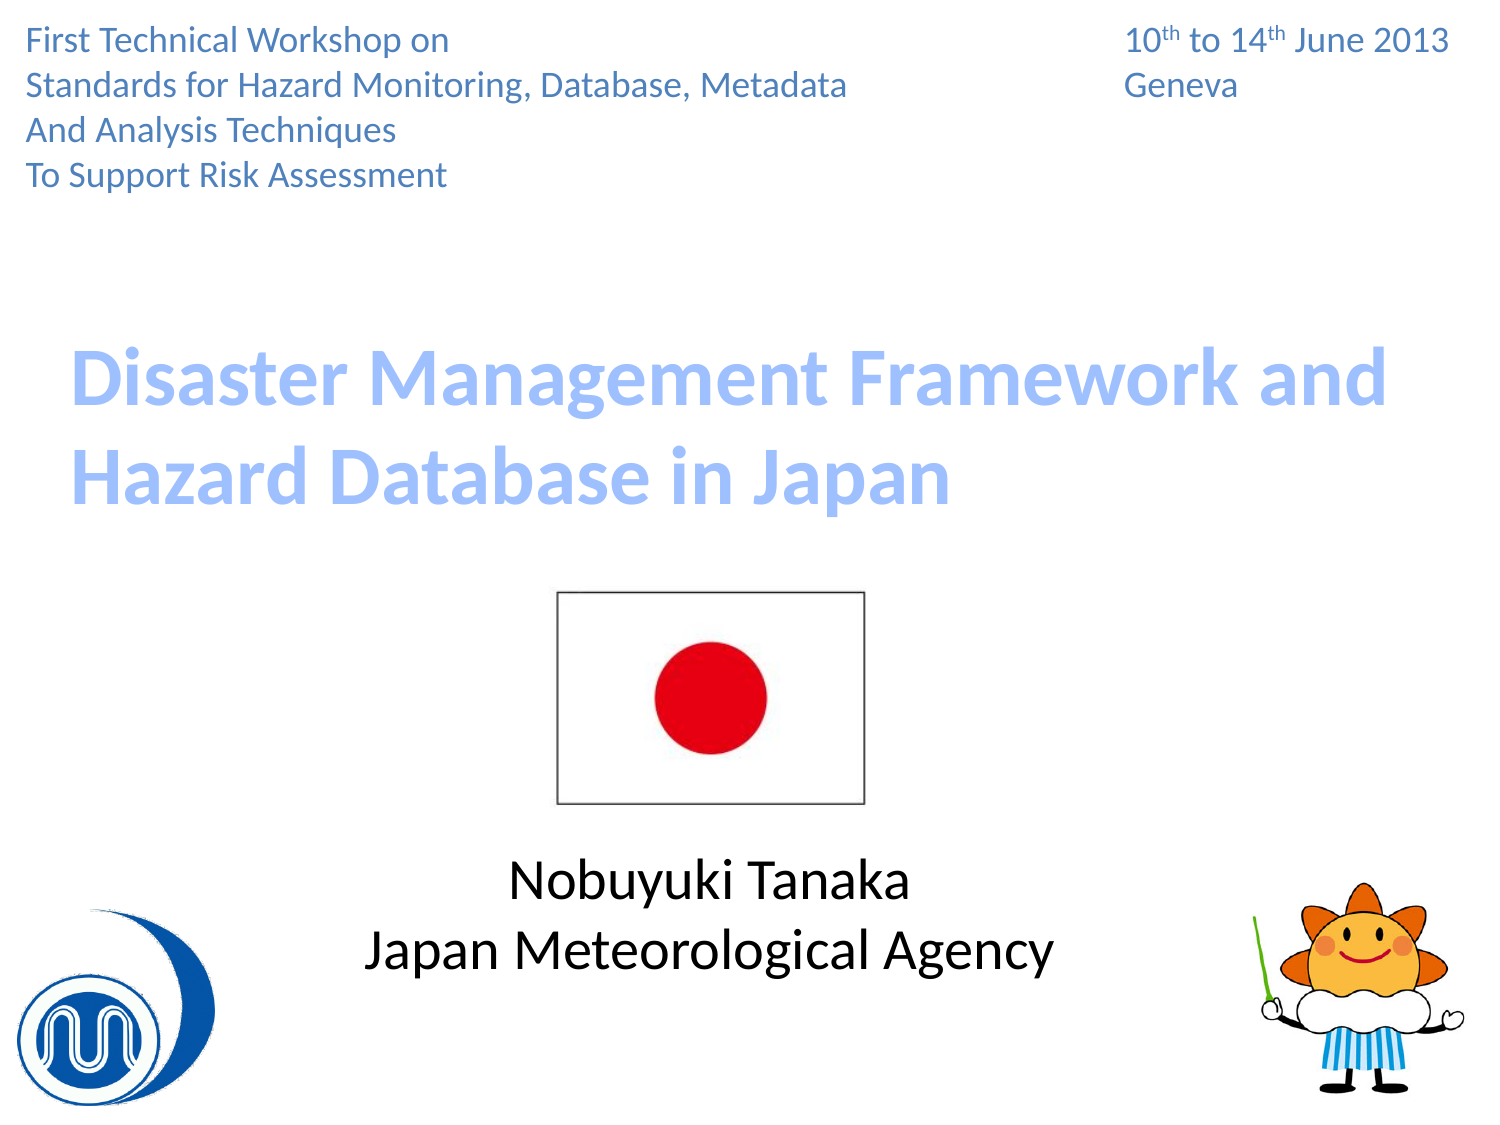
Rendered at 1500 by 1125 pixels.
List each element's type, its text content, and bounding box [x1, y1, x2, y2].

picture [17, 909, 215, 1107]
text_box 10th to 14th June 2013 Geneva [1109, 7, 1465, 112]
text_box Disaster Management Framework and Hazard Database in Japan [55, 314, 1406, 530]
text_box First Technical Workshop on Standards for Hazard Monitoring, Database, Metadata And Analysis Techniques To Support Risk Assessment [10, 7, 864, 202]
text_box Nobuyuki Tanaka Japan Meteorological Agency [349, 834, 1071, 989]
picture [1234, 869, 1486, 1114]
picture [548, 585, 872, 811]
